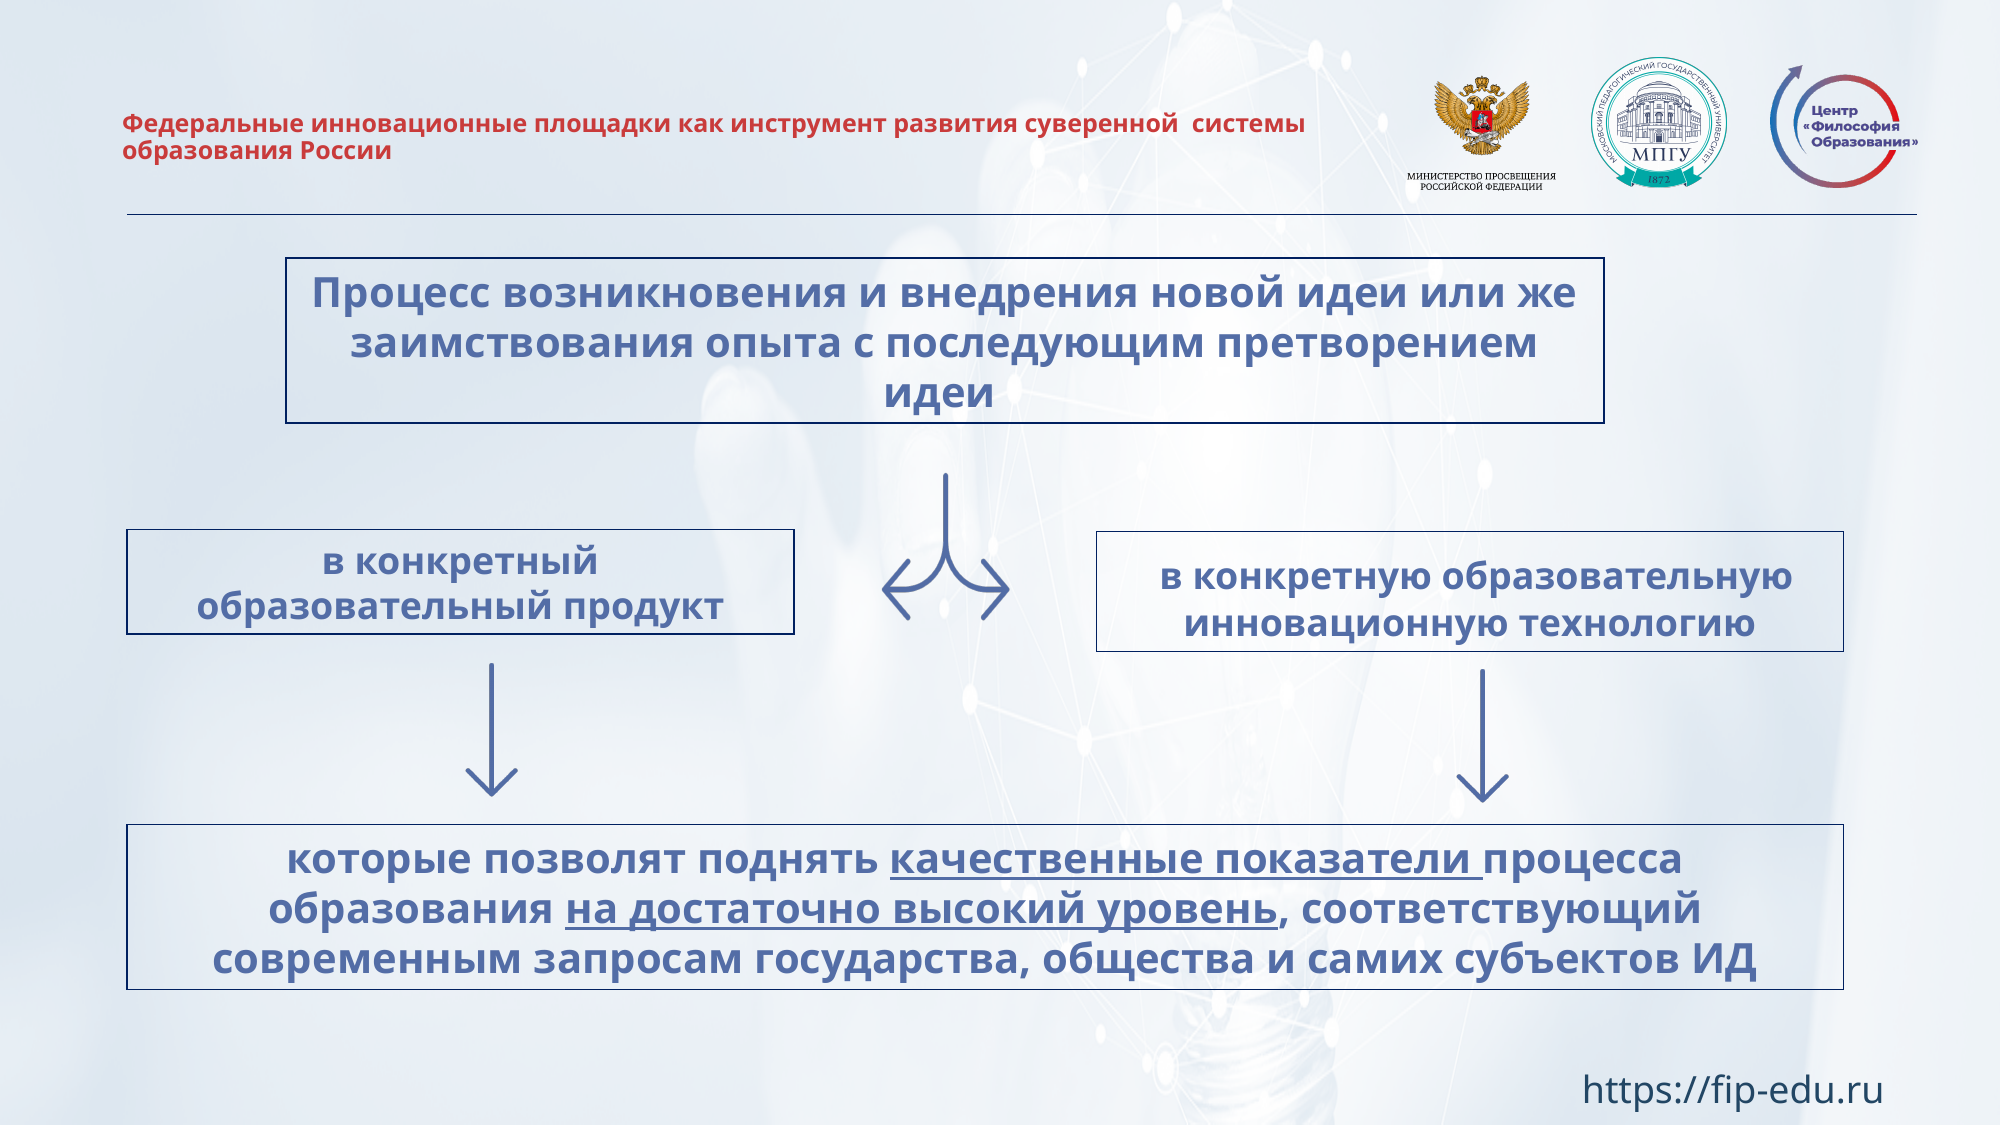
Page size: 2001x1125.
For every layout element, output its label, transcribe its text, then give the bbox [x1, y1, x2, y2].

text_box в конкретную образовательную инновационную технологию [1096, 531, 1844, 652]
picture [416, 654, 567, 805]
picture [1385, 215, 1579, 220]
text_box которые позволят поднять качественные показатели процесса образования на достаточно высокий уровень, соответствующий современным запросам государства, общества и самих субъектов ИД [127, 824, 1844, 990]
picture [1591, 57, 1727, 188]
text_box в конкретный образовательный продукт [127, 529, 794, 635]
picture [1385, 57, 1579, 214]
text_box Процесс возникновения и внедрения новой идеи или же заимствования опыта с последующим претворением идеи [285, 257, 1605, 424]
text_box https://fip-edu.ru [1567, 1058, 1918, 1119]
picture [870, 457, 1021, 636]
picture [1770, 65, 1918, 188]
title Федеральные инновационные площадки как инструмент развития суверенной системы образования России [101, 43, 1391, 215]
picture [1407, 660, 1558, 811]
